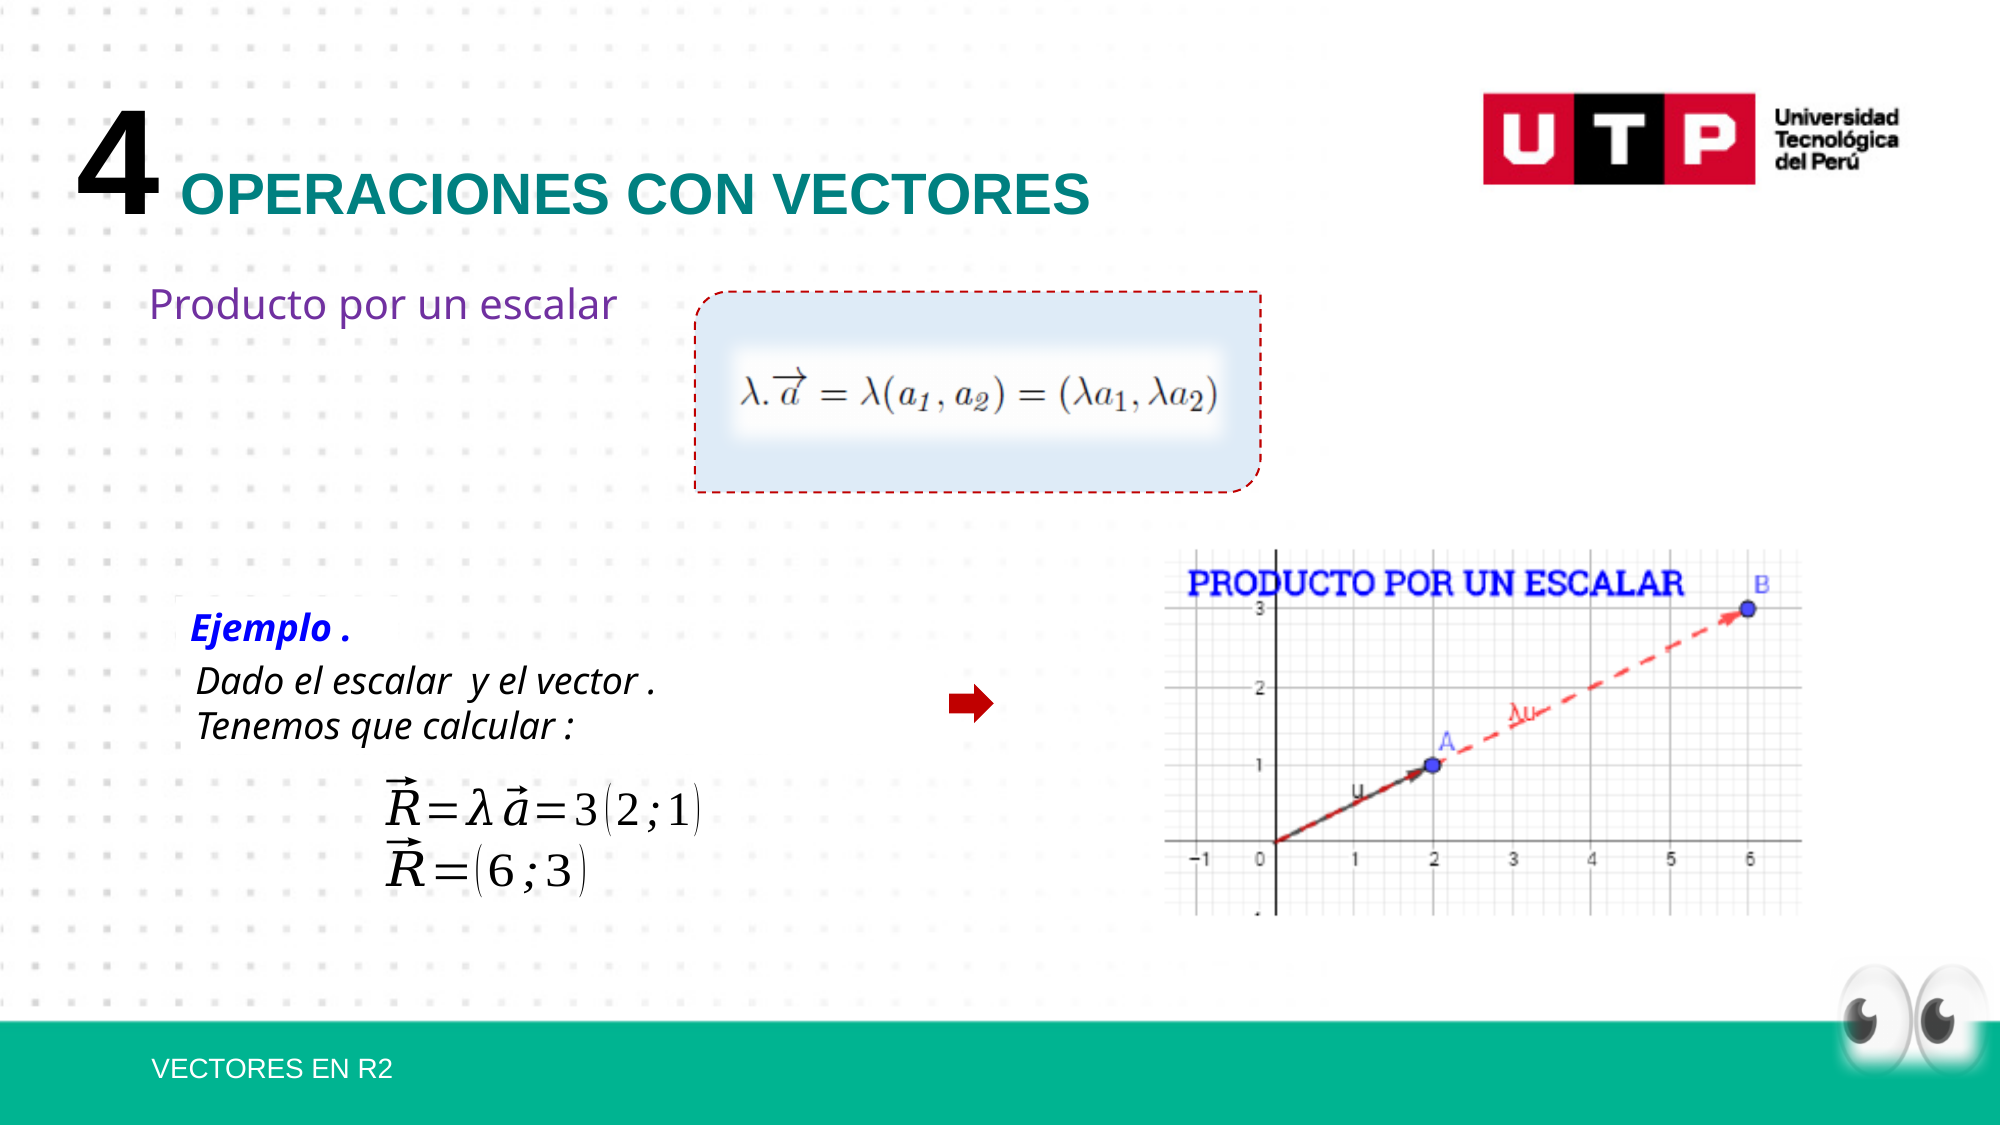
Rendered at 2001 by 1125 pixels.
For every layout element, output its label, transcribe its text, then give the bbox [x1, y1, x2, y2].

picture [0, 0, 2000, 1125]
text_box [694, 291, 1261, 493]
text_box Ejemplo . [175, 596, 398, 656]
list VECTORES EN R2 [136, 1046, 1862, 1092]
text_box Producto por un escalar [133, 270, 633, 335]
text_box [949, 530, 1830, 938]
text_box 4 OPERACIONES CON VECTORES [61, 77, 1862, 359]
